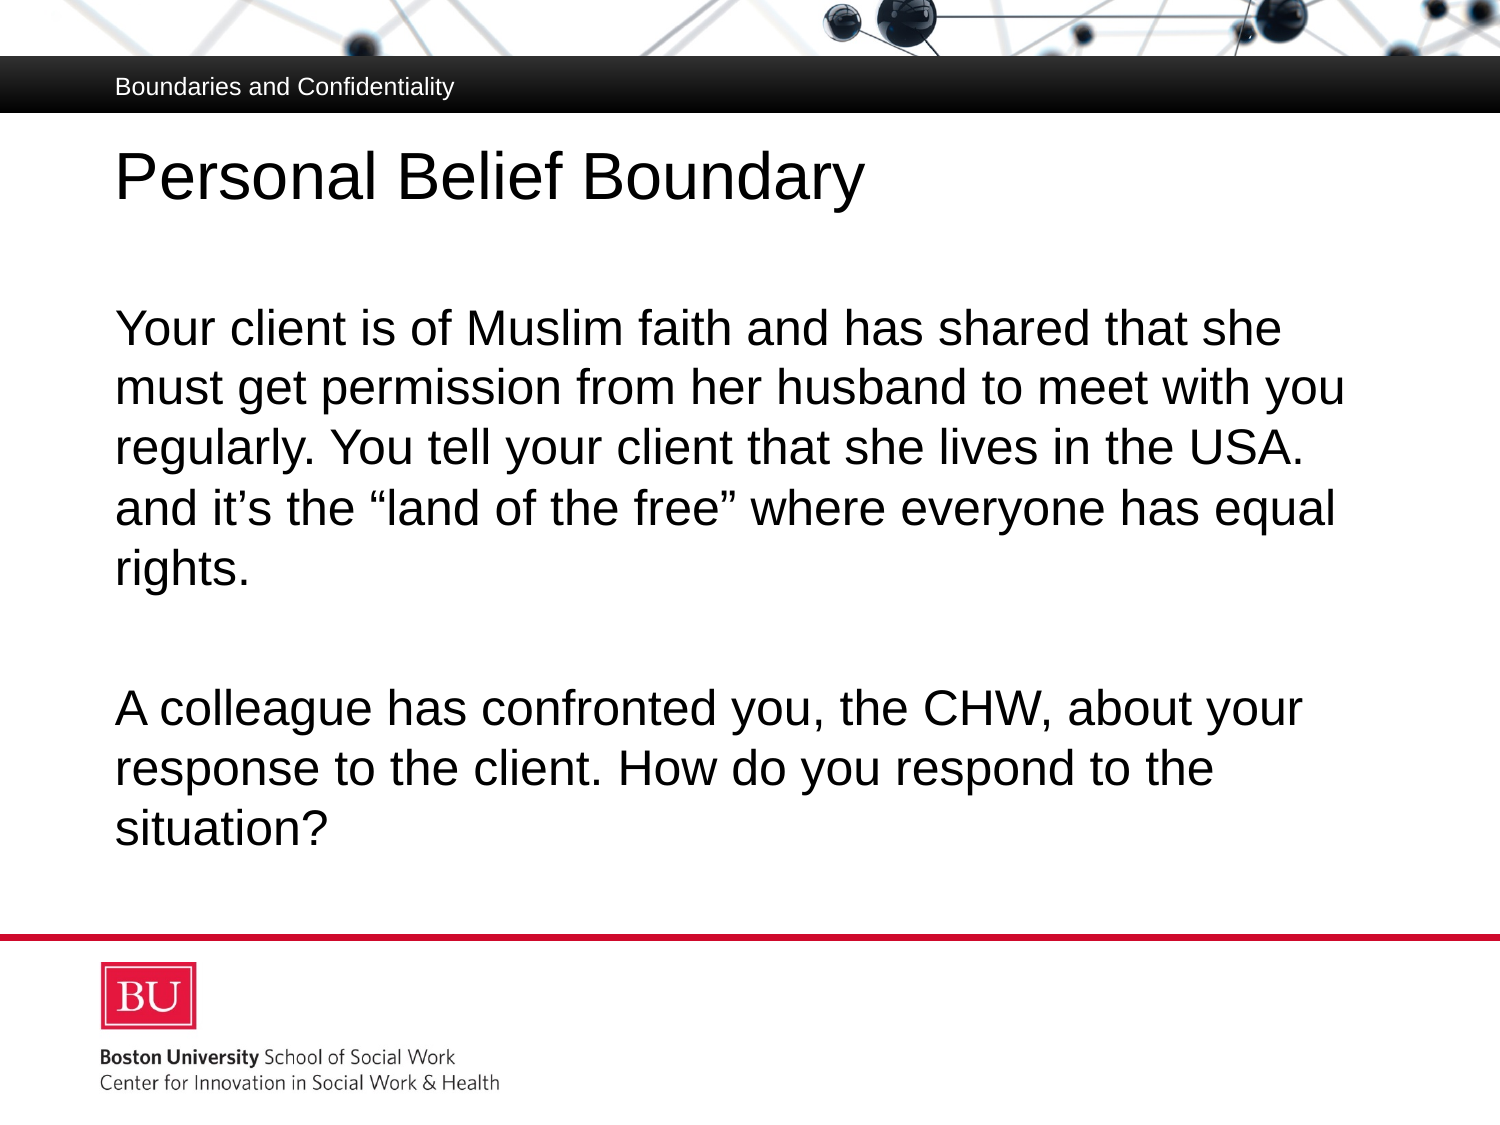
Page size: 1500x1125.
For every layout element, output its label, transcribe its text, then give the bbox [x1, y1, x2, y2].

list Your client is of Muslim faith and has shared that she must get permission from her husband to meet with you regularly. You tell your client that she lives in the USA. and it’s the “land of the free” where everyone has equal rights. A colleague has confronted you, the CHW, about your response to the client. How do you respond to the situation? [99, 287, 1400, 925]
picture [99, 962, 500, 1095]
footer Boundaries and Confidentiality [99, 62, 938, 113]
picture [0, 0, 1500, 56]
title Personal Belief Boundary [99, 125, 1400, 238]
